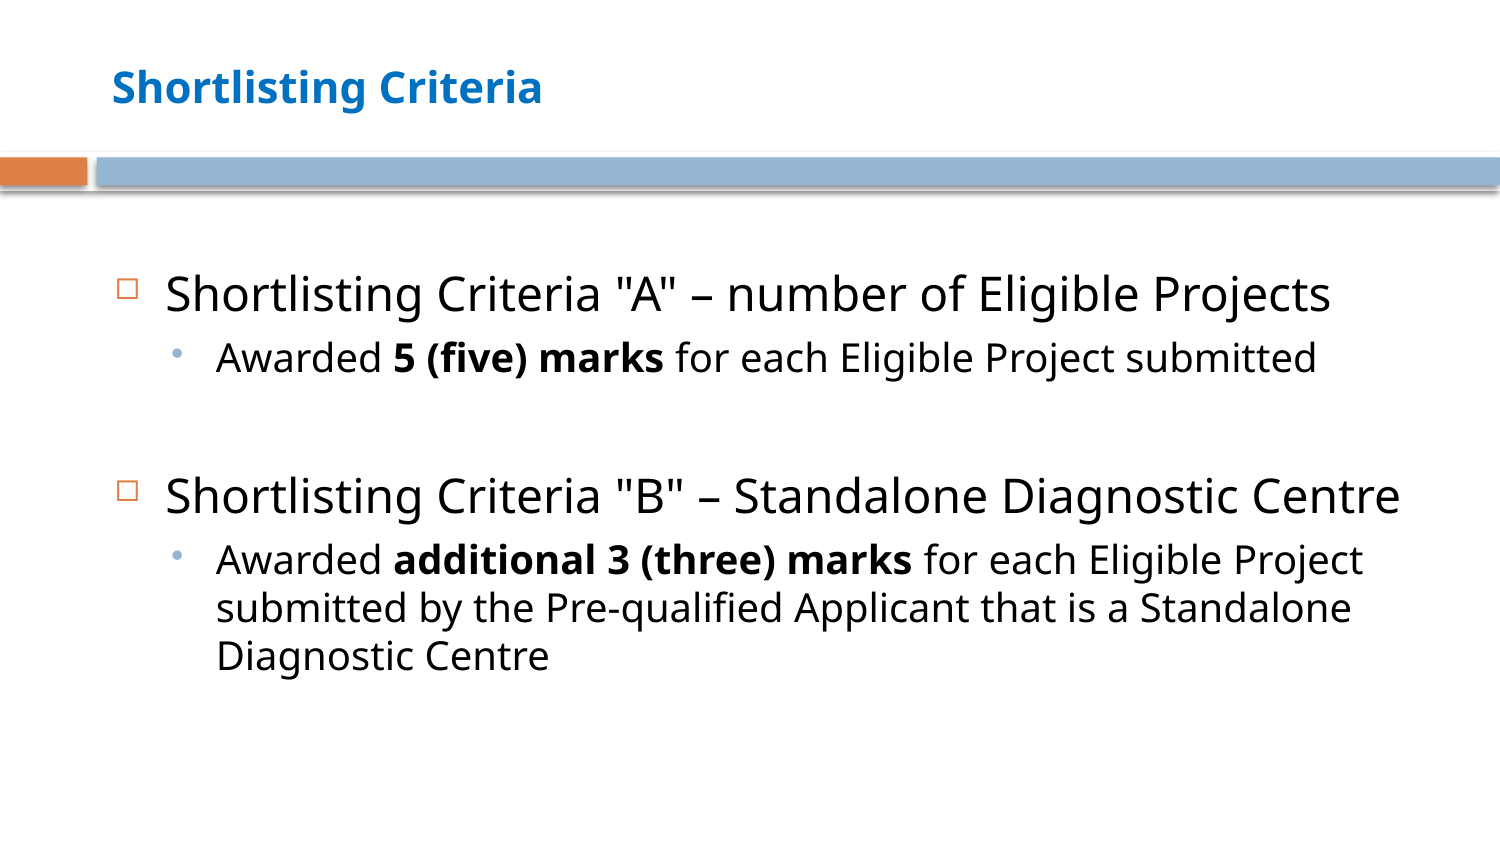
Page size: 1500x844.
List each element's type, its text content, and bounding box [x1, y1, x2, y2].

list Shortlisting Criteria "A" – number of Eligible Projects Awarded 5 (five) marks for each Eligible Project submitted Shortlisting Criteria "B" – Standalone Diagnostic Centre Awarded additional 3 (three) marks for each Eligible Project submitted by the Pre-qualified Applicant that is a Standalone Diagnostic Centre [100, 256, 1438, 706]
title Shortlisting Criteria [100, 28, 1438, 150]
